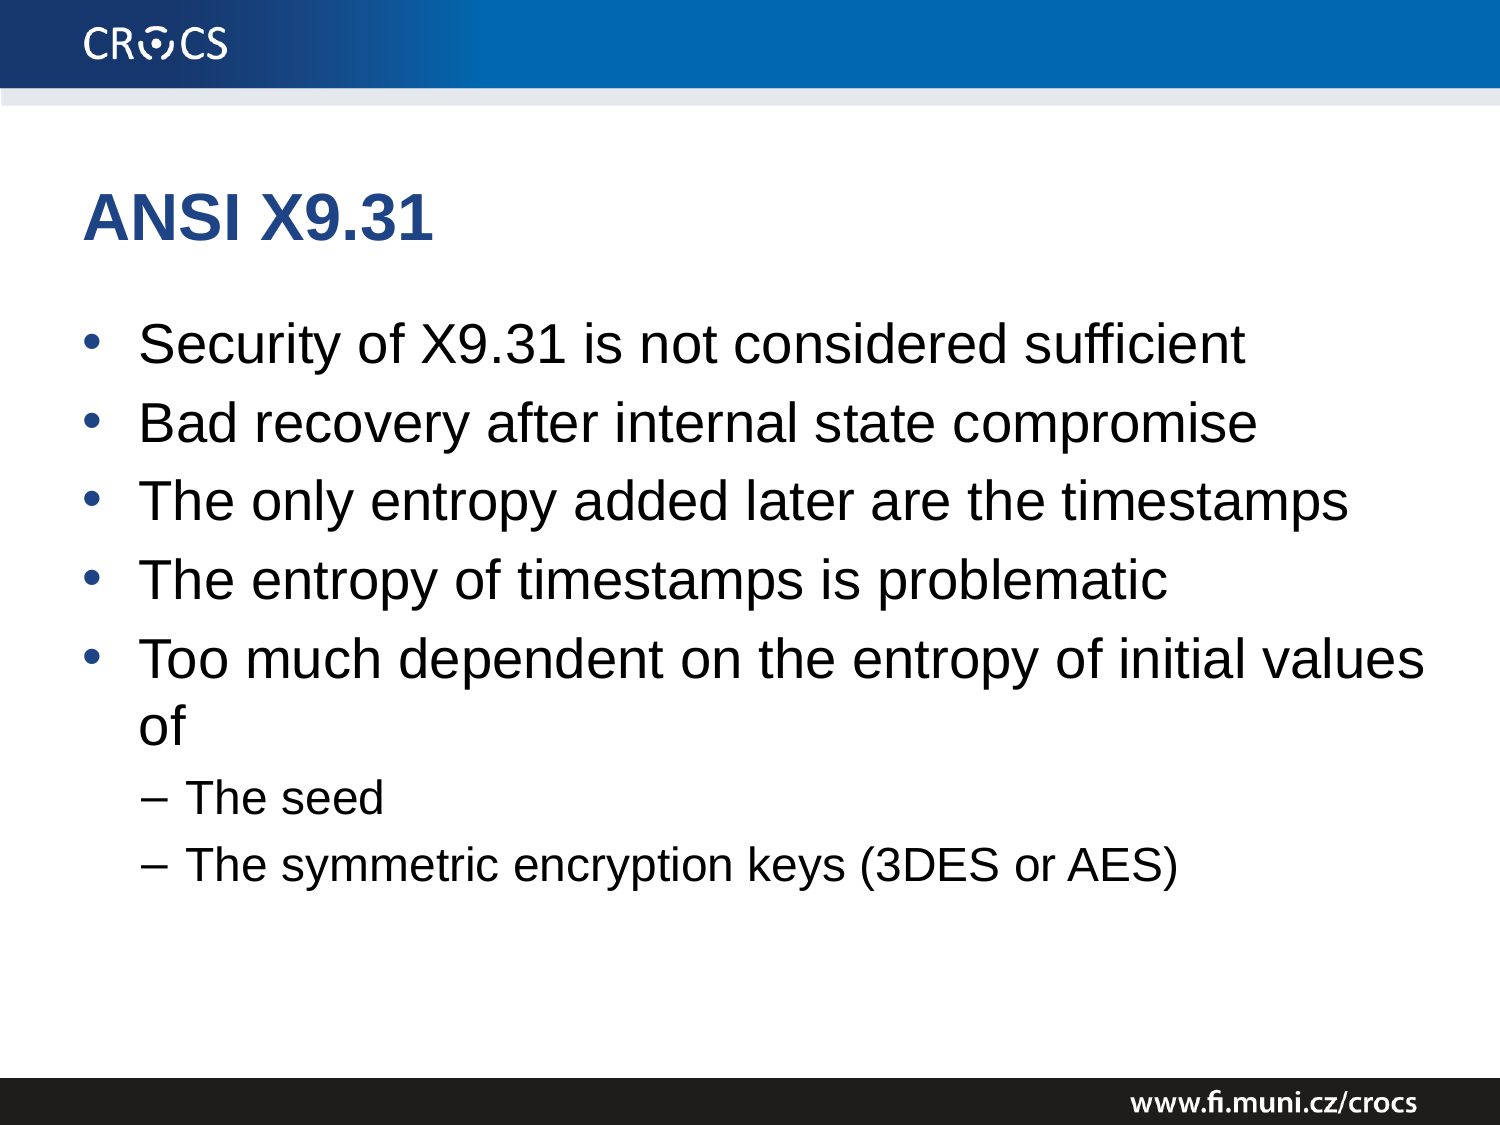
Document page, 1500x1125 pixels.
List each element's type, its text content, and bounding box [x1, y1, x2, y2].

list Security of X9.31 is not considered sufficient Bad recovery after internal state compromise The only entropy added later are the timestamps The entropy of timestamps is problematic Too much dependent on the entropy of initial values of The seed The symmetric encryption keys (3DES or AES) [82, 307, 1433, 988]
picture [0, 0, 1500, 1125]
title ANSI X9.31 [82, 148, 1433, 279]
